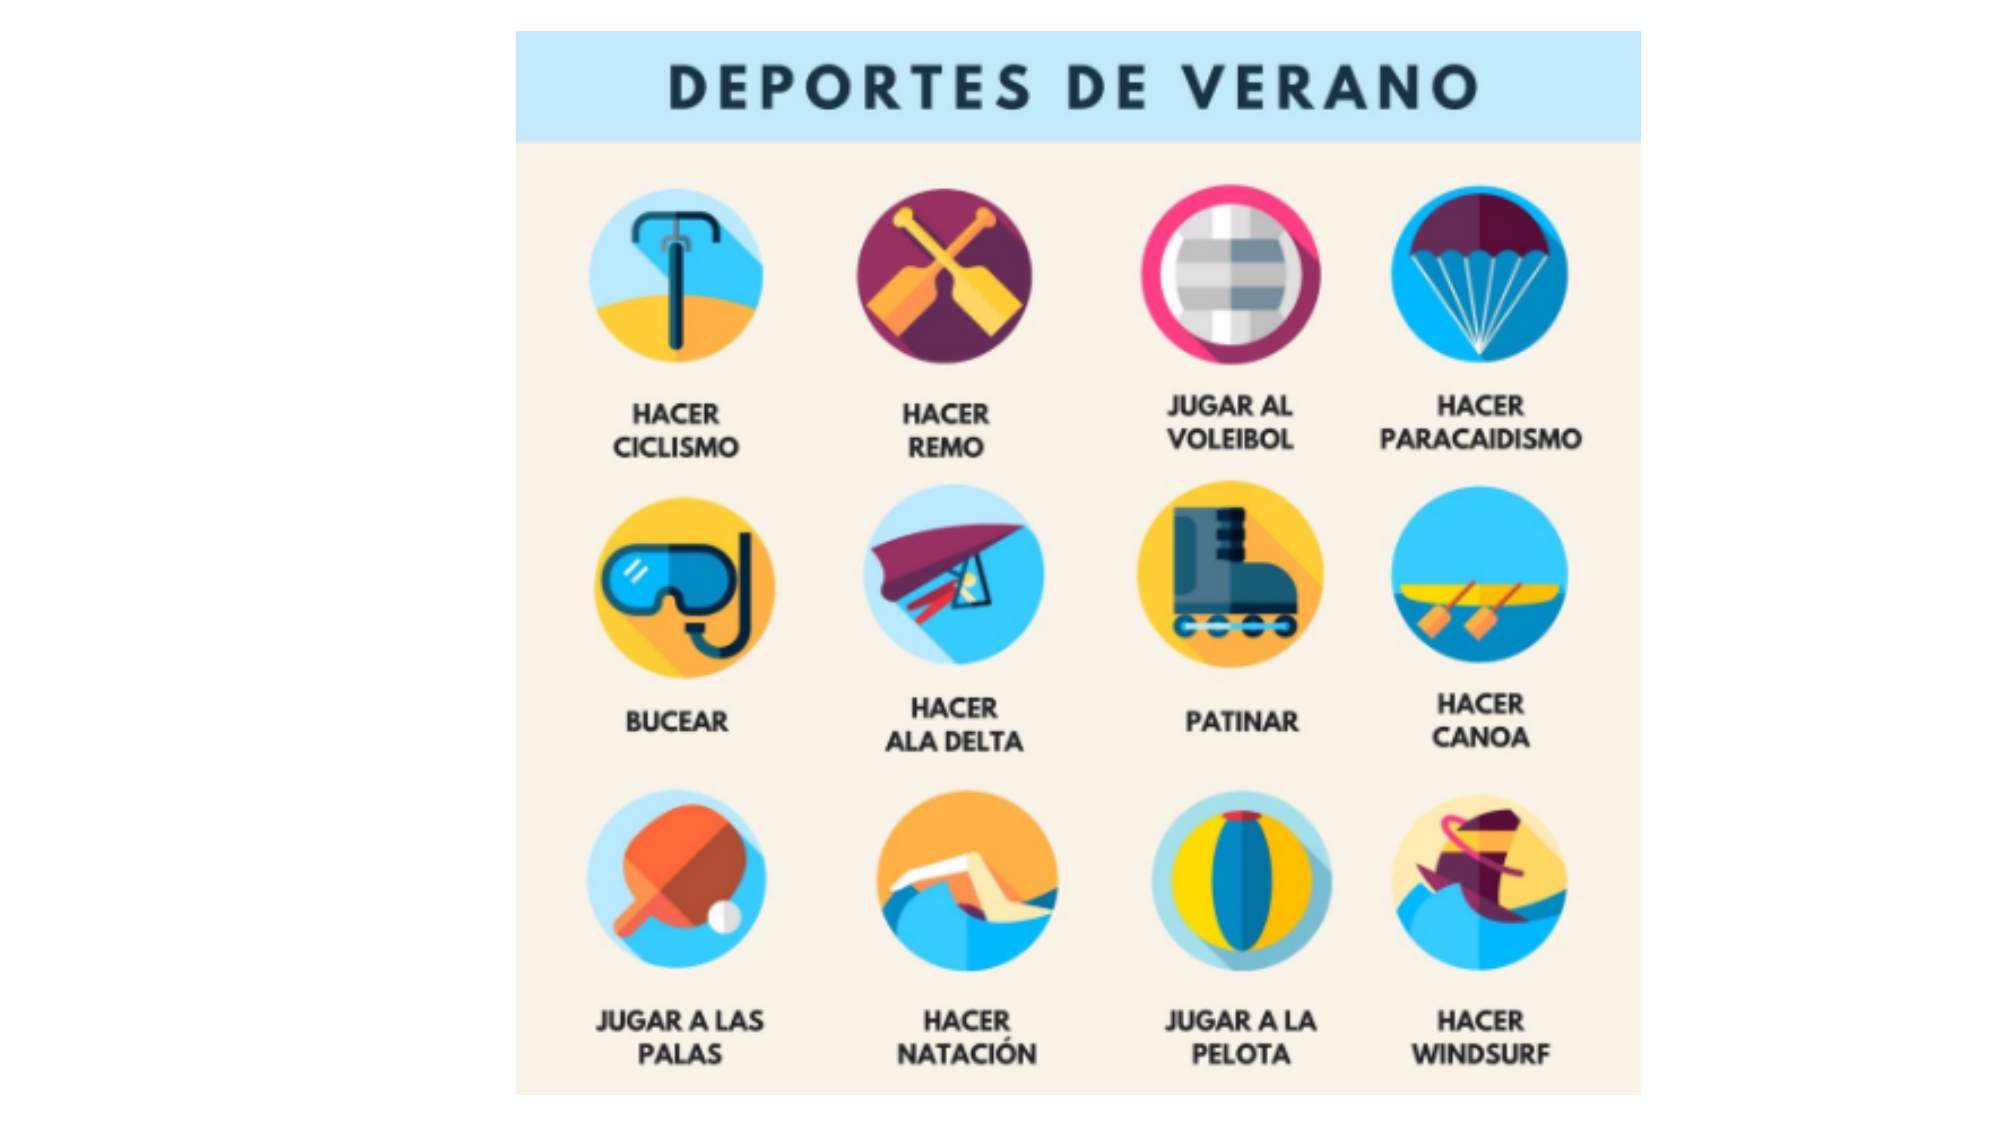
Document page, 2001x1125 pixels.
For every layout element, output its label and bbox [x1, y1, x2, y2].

picture [515, 31, 1641, 1095]
